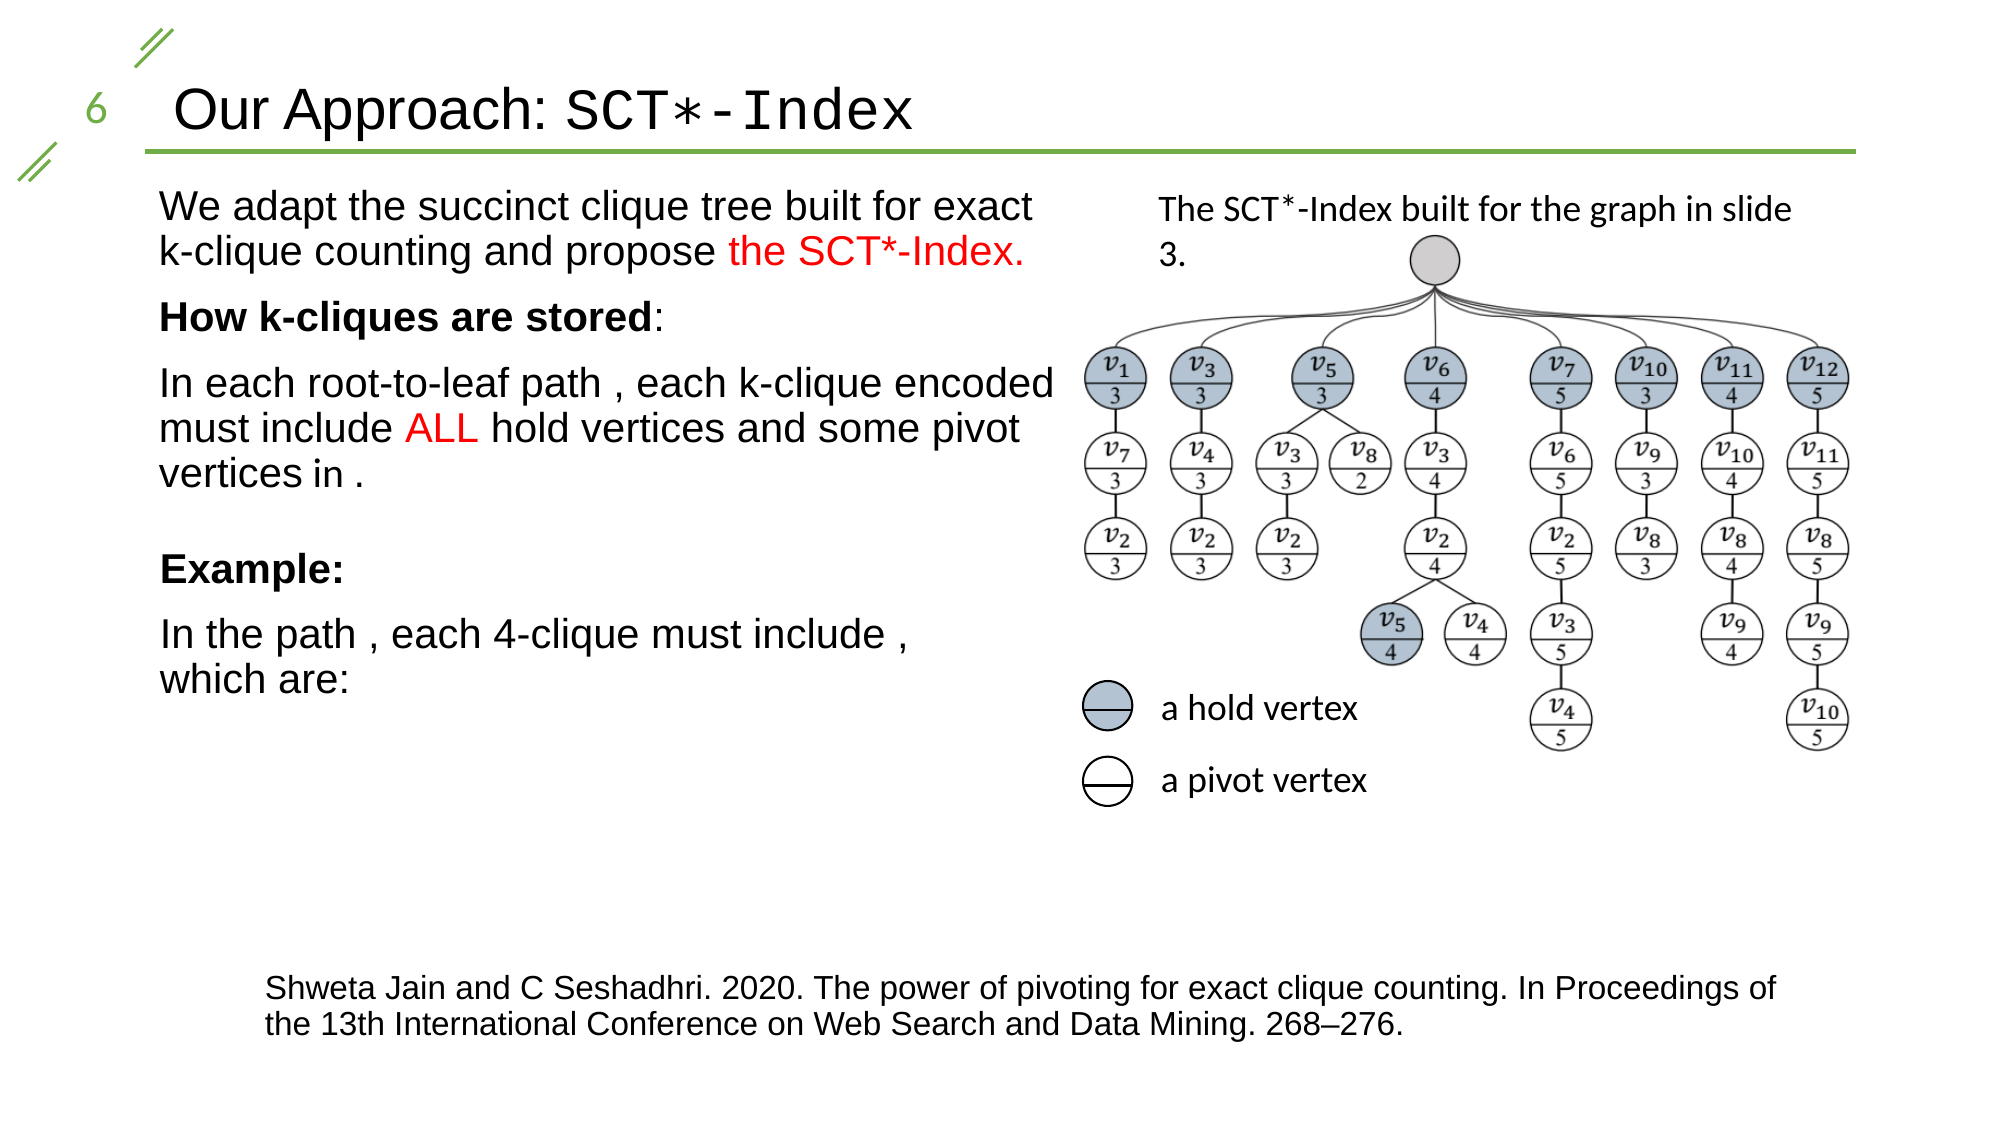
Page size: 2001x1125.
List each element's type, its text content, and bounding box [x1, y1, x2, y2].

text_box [1082, 675, 1392, 809]
list Shweta Jain and C Seshadhri. 2020. The power of pivoting for exact clique counting. In Proceedings of the 13th International Conference on Web Search and Data Mining. 268–276. [250, 963, 1845, 1052]
picture [1083, 234, 1856, 764]
list Our Approach: SCT∗-Index [173, 70, 1857, 150]
text_box The SCT*-Index built for the graph in slide 3. [1143, 177, 1845, 234]
